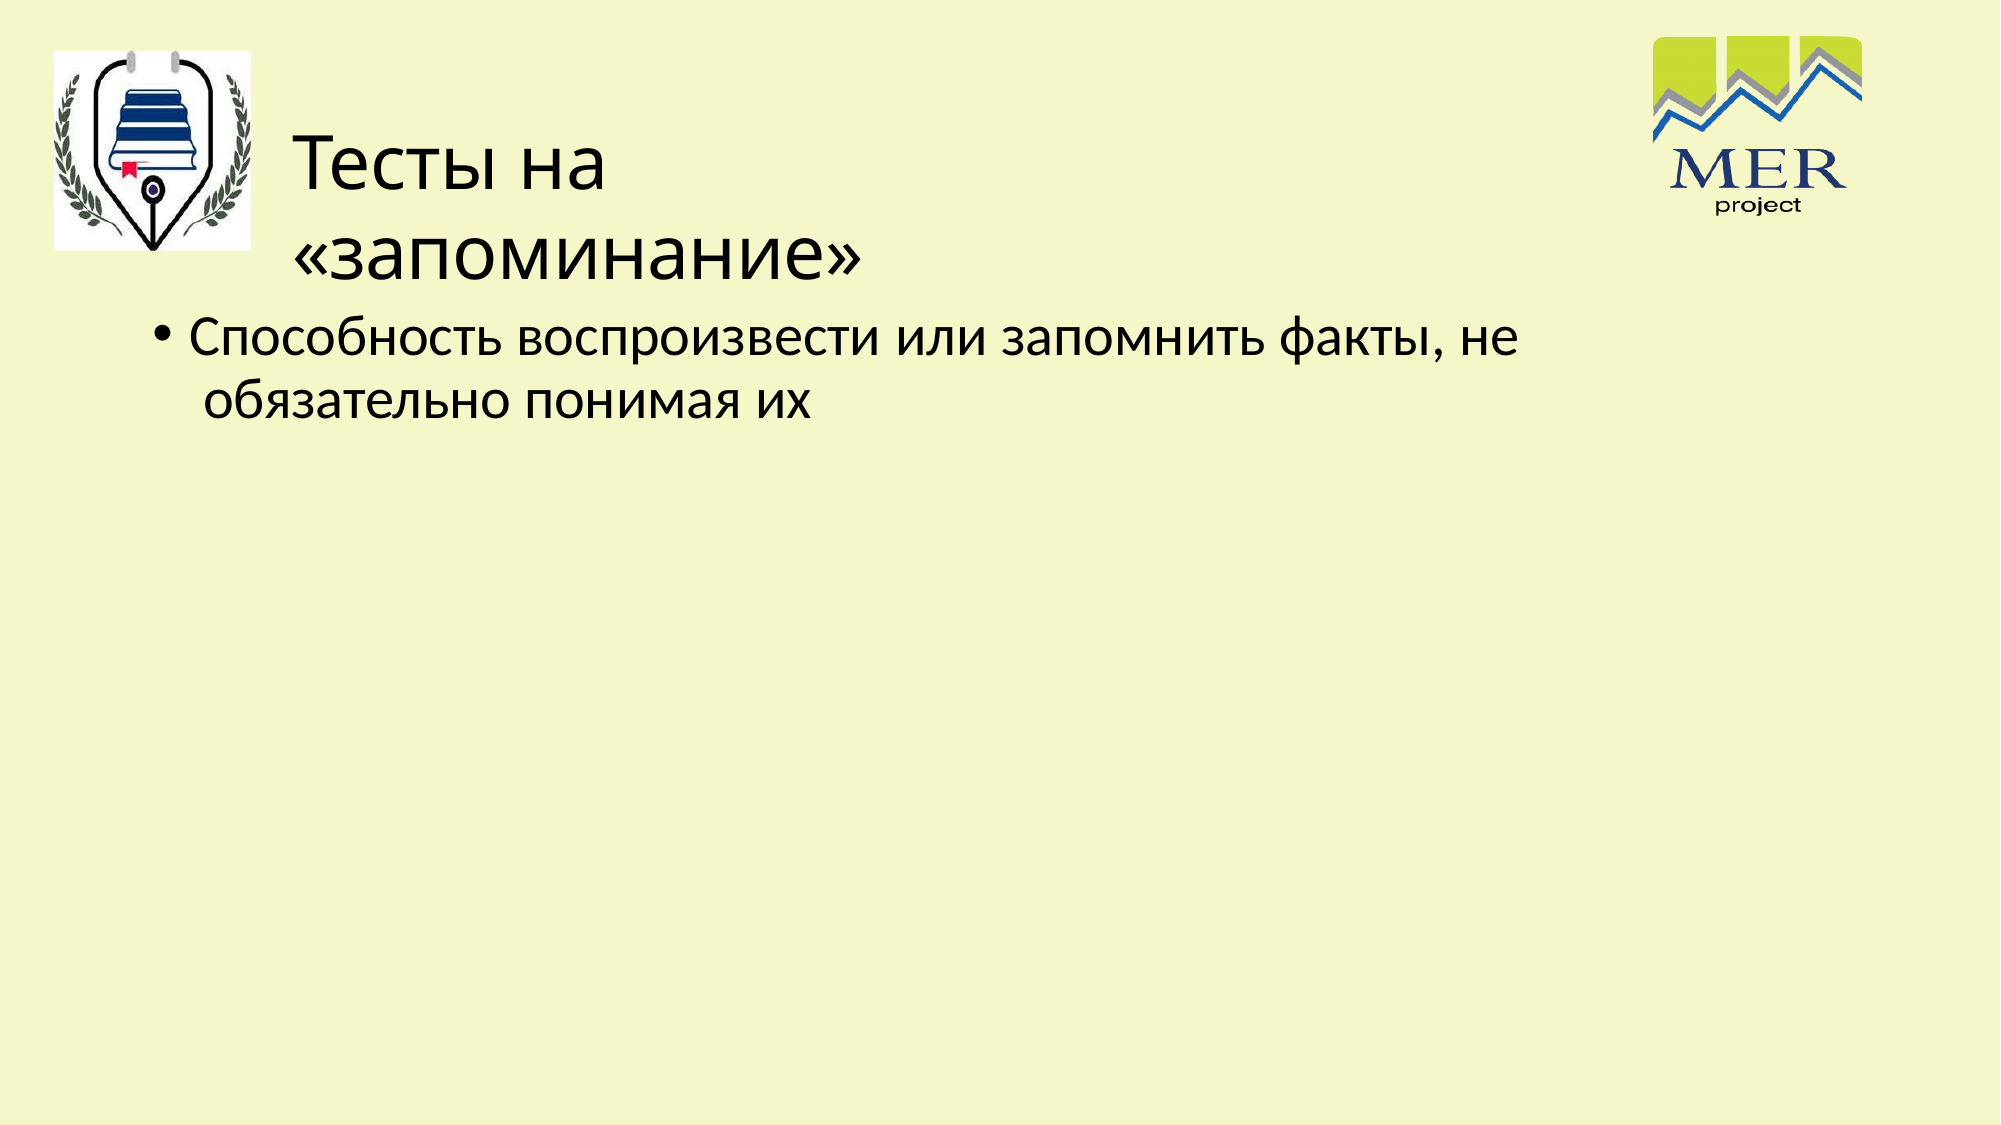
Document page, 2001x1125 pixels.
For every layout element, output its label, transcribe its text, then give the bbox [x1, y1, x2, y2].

title Тесты на «запоминание» [290, 112, 1073, 294]
text_box Способность воспроизвести или запомнить факты, не обязательно понимая их [150, 294, 1528, 430]
picture [1653, 36, 1862, 216]
picture [54, 50, 251, 251]
